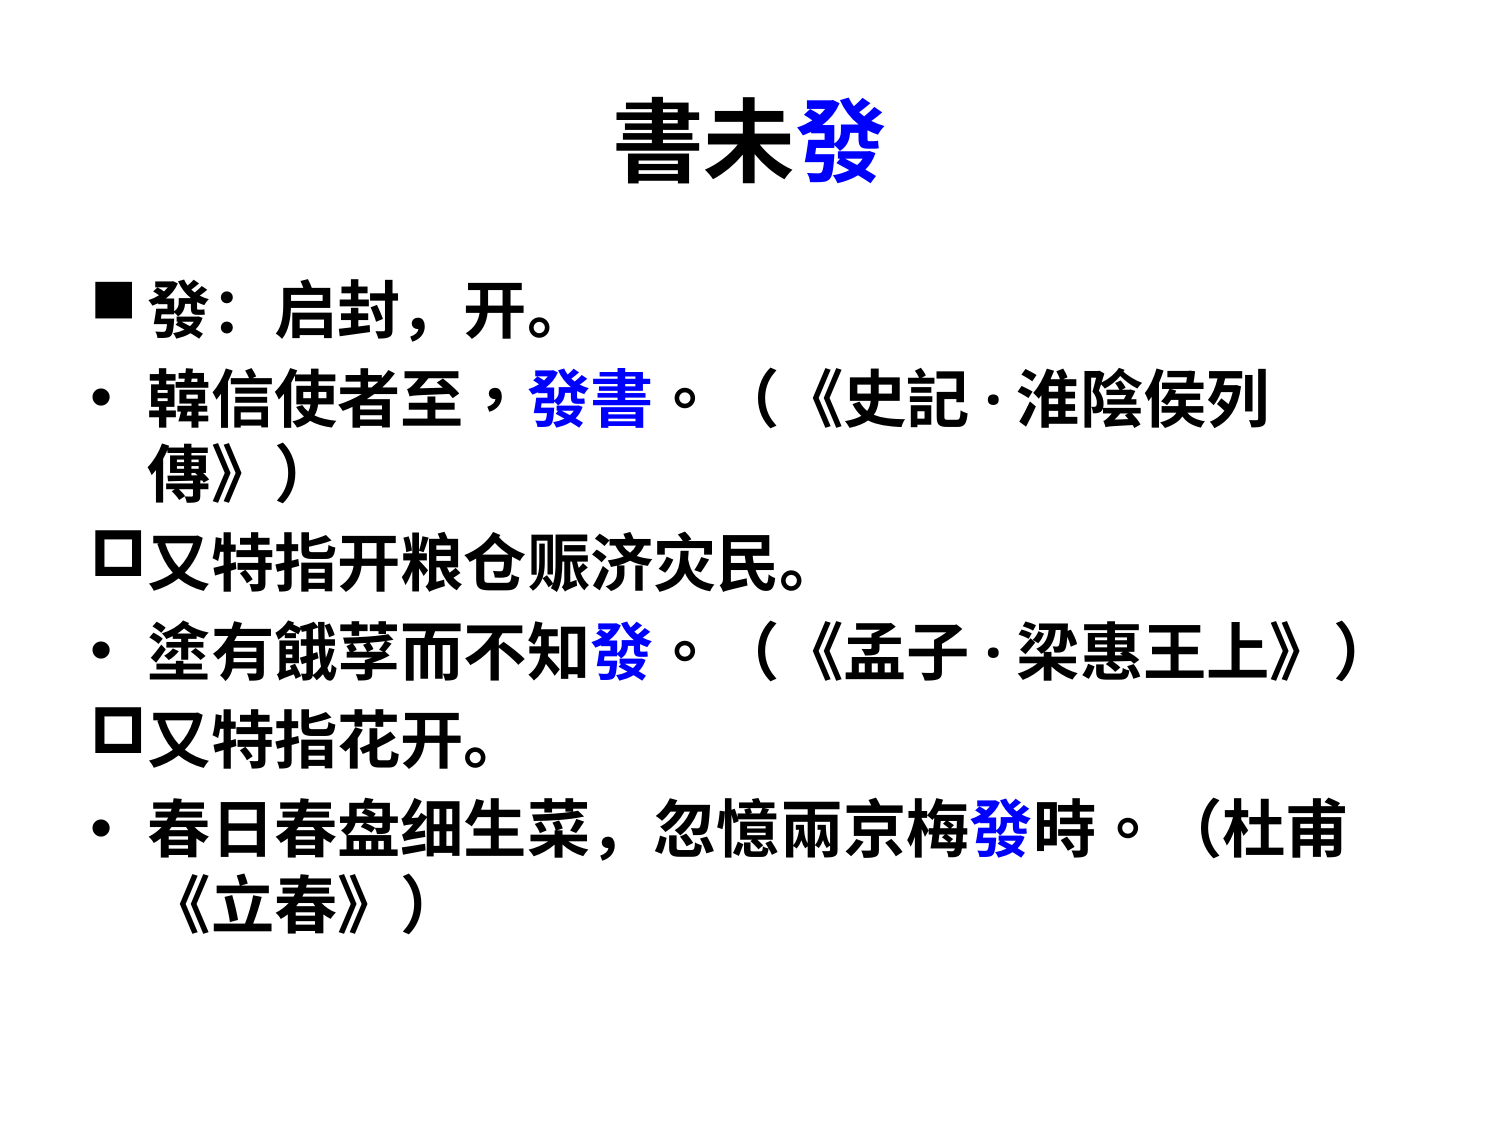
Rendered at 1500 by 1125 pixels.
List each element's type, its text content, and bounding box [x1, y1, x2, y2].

title 書未發 [75, 45, 1425, 233]
list 發：启封，开。 韓信使者至，發書。（《史記·淮陰侯列傳》） 又特指开粮仓赈济灾民。 塗有餓莩而不知發。（《孟子·梁惠王上》） 又特指花开。 春日春盘细生菜，忽憶兩京梅發時。（杜甫《立春》） [75, 262, 1425, 1005]
